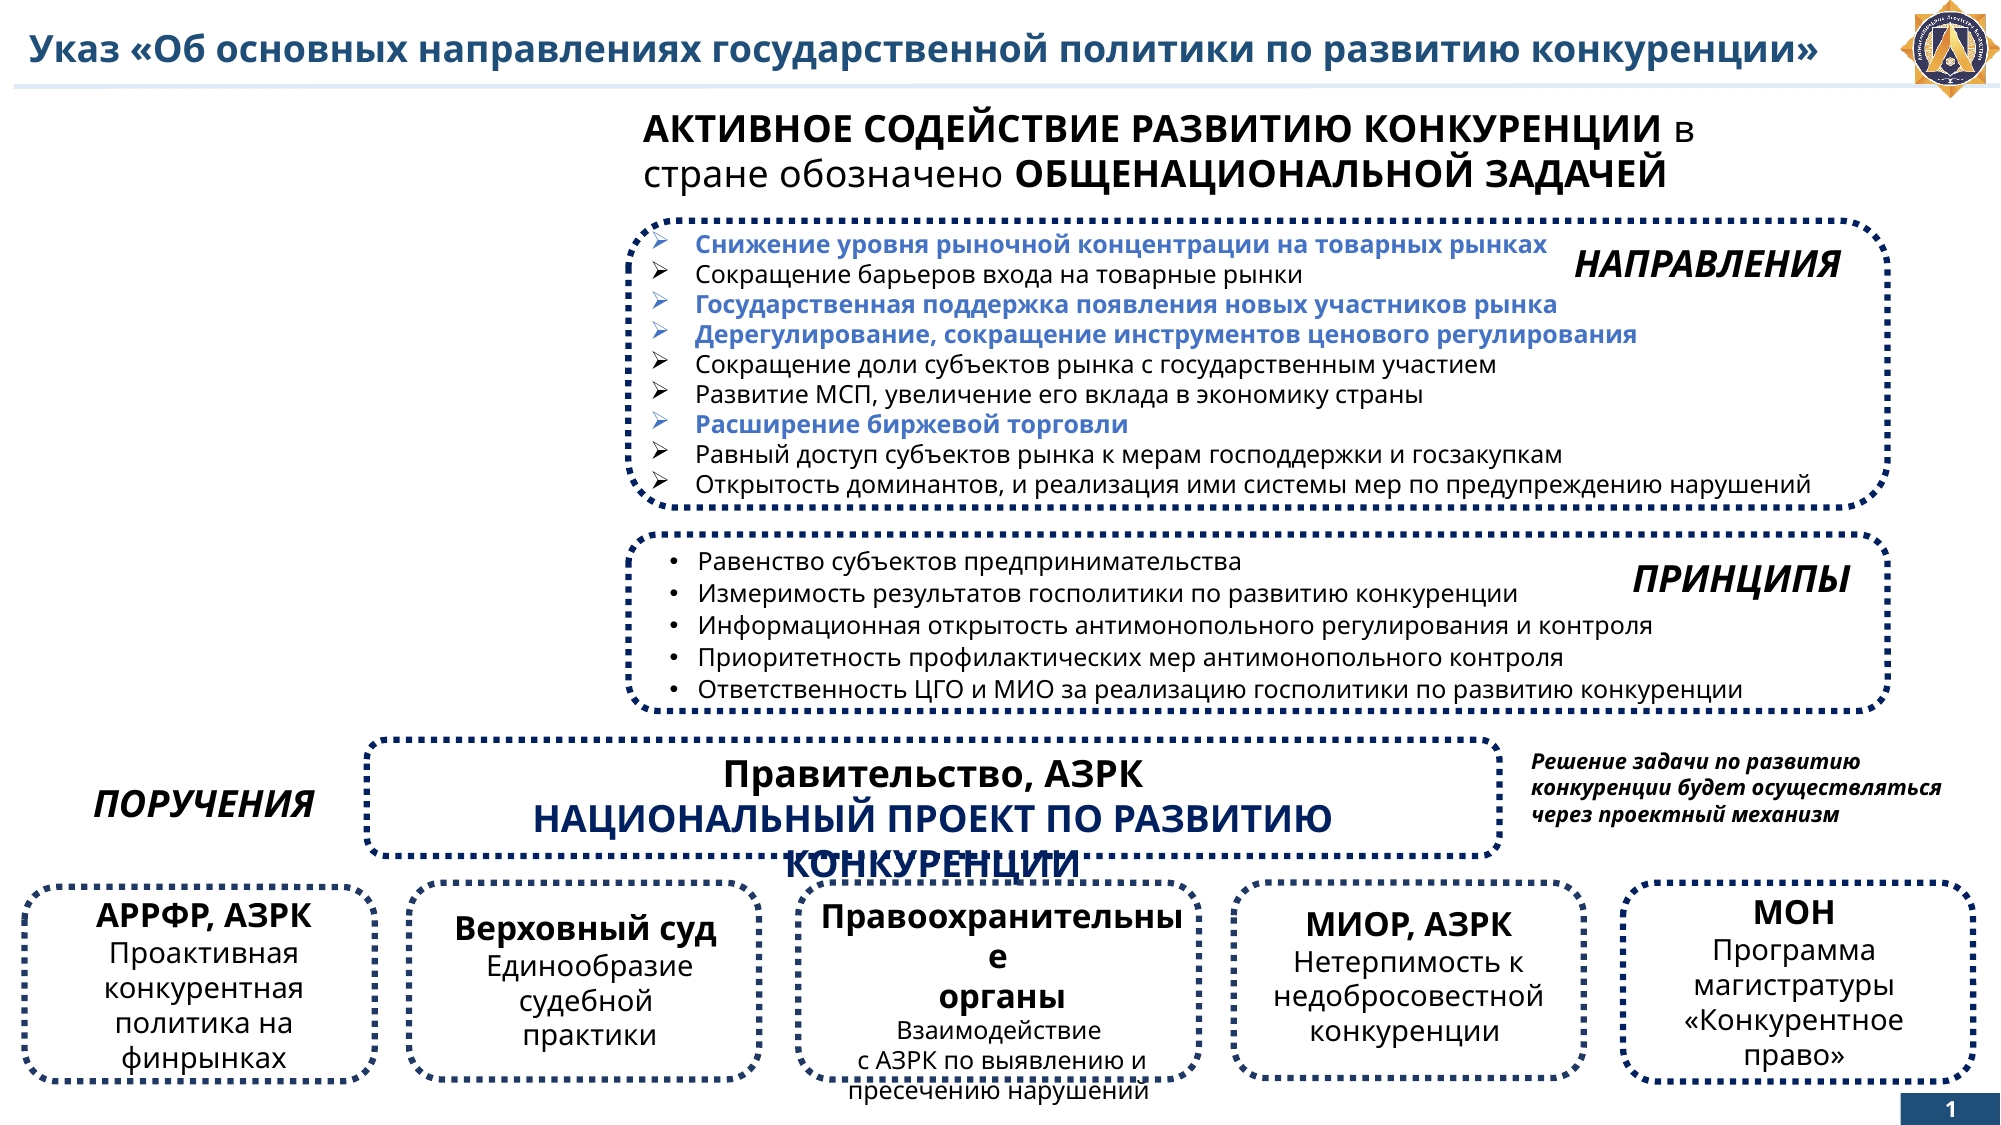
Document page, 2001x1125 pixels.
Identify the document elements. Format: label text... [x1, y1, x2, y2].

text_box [366, 739, 1500, 862]
text_box Решение задачи по развитию конкуренции будет осуществляться через проектный механизм [1516, 740, 1981, 834]
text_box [24, 882, 1974, 1084]
text_box Указ «Об основных направлениях государственной политики по развитию конкуренции» [13, 11, 1900, 84]
text_box АКТИВНОЕ СОДЕЙСТВИЕ РАЗВИТИЮ КОНКУРЕНЦИИ в стране обозначено ОБЩЕНАЦИОНАЛЬНОЙ ЗАДАЧЕЙ [628, 97, 1825, 203]
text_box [628, 220, 1888, 510]
picture [1900, 0, 2000, 98]
text_box 1 [1900, 1092, 2000, 1125]
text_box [628, 534, 1913, 746]
text_box ПОРУЧЕНИЯ [78, 769, 330, 832]
